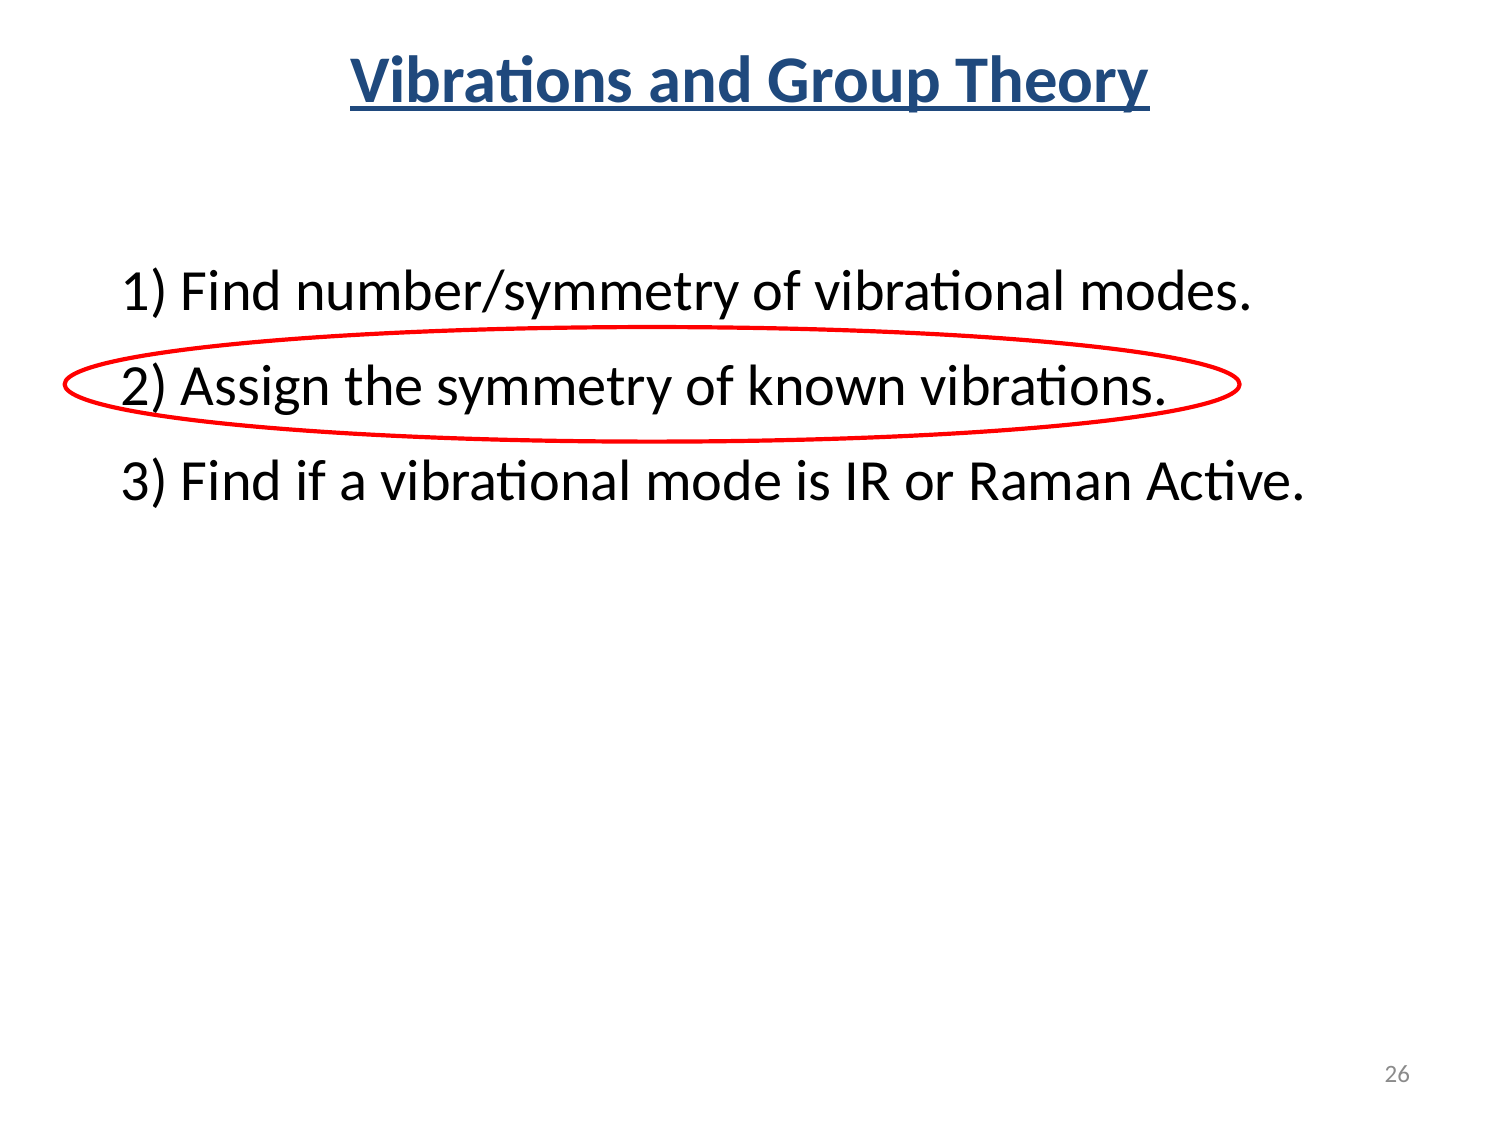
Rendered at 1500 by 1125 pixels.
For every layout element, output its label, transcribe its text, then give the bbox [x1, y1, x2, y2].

text_box 1) Find number/symmetry of vibrational modes. 2) Assign the symmetry of known vibrations. 3) Find if a vibrational mode is IR or Raman Active. [105, 244, 1411, 520]
text_box Vibrations and Group Theory [74, 0, 1425, 151]
slide_number 26 [1074, 1042, 1425, 1103]
text_box [62, 324, 1242, 444]
